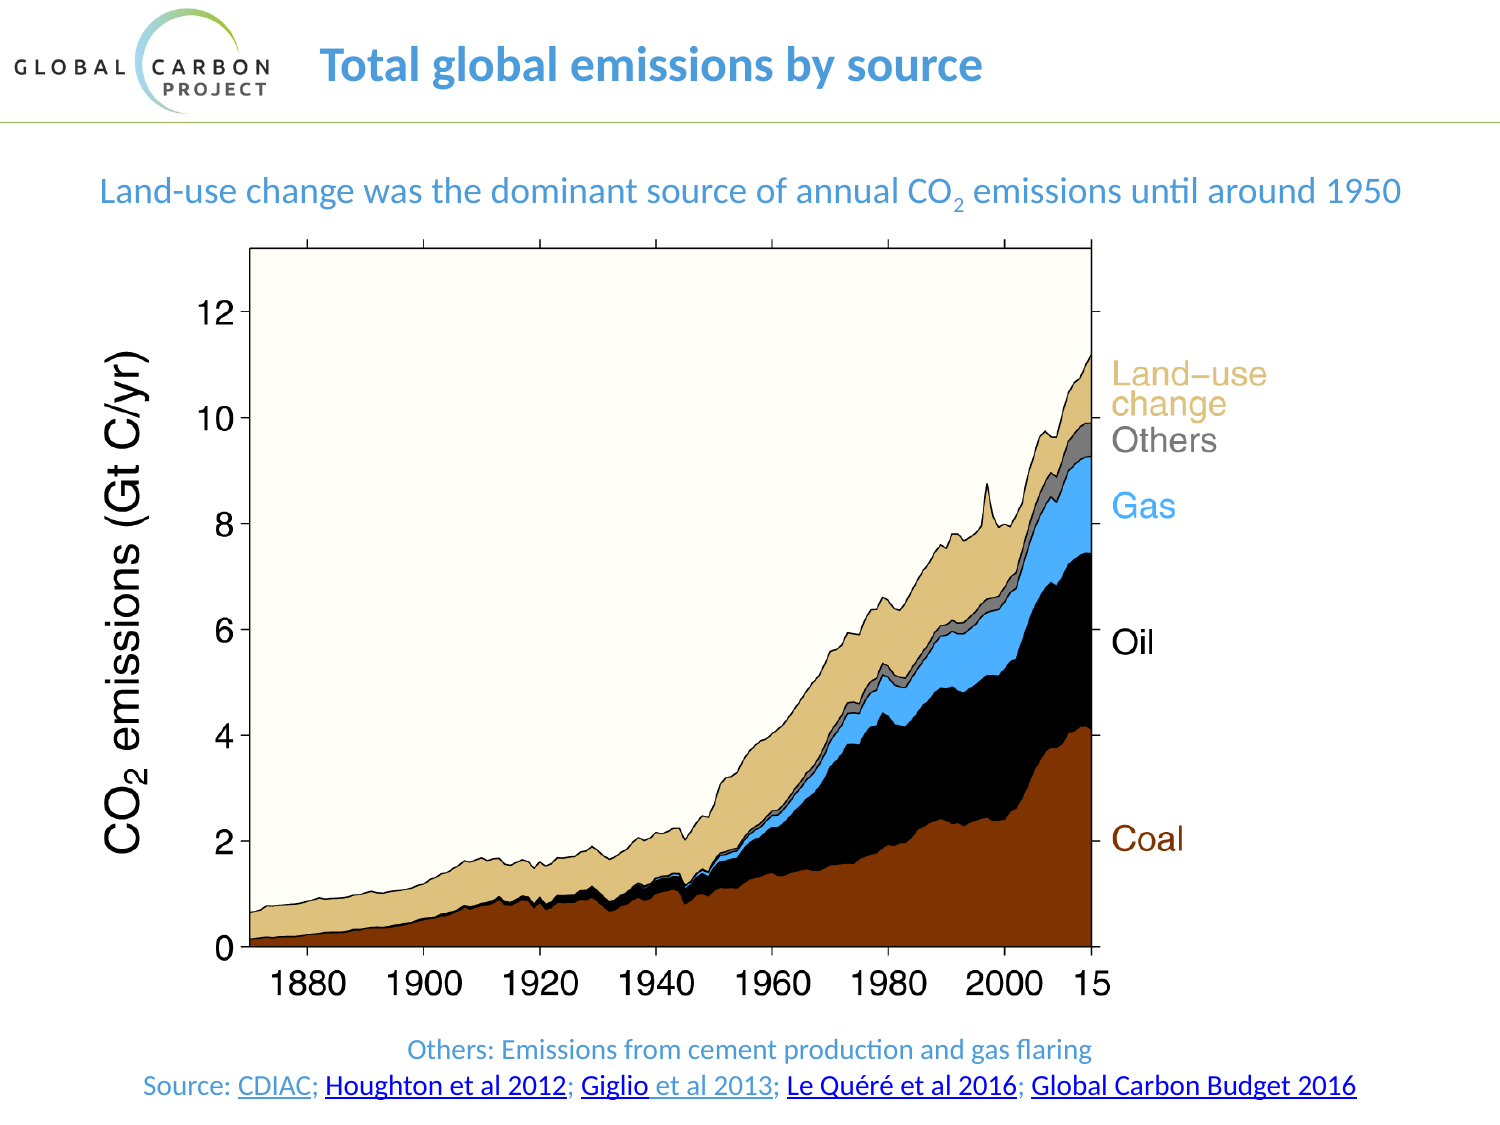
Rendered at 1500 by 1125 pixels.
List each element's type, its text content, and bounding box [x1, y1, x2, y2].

title Total global emissions by source [304, 19, 1500, 103]
picture [0, 0, 286, 122]
list Others: Emissions from cement production and gas flaring Source: CDIAC; Houghton et al 2012; Giglio et al 2013; Le Quéré et al 2016; Global Carbon Budget 2016 [31, 931, 1469, 1109]
picture [88, 235, 1415, 1005]
list Land-use change was the dominant source of annual CO2 emissions until around 1950 [16, 135, 1486, 248]
